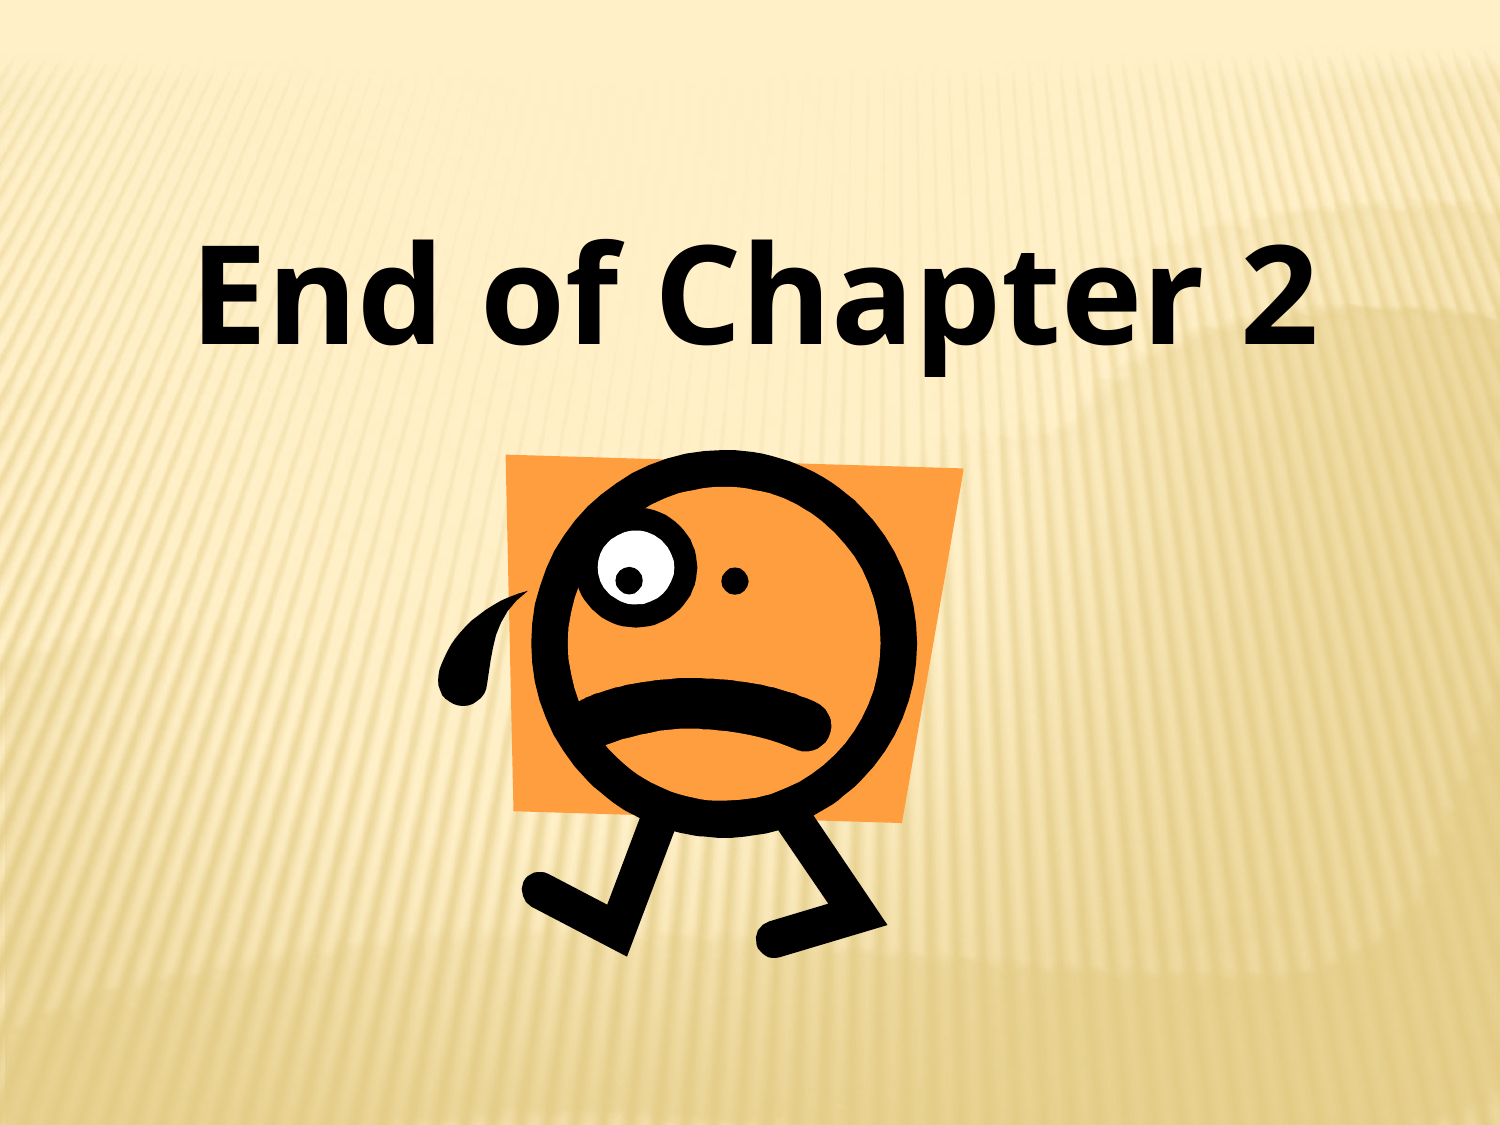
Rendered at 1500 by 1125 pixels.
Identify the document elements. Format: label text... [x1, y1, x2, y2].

text_box End of Chapter 2 [62, 200, 1449, 380]
picture [437, 449, 964, 960]
